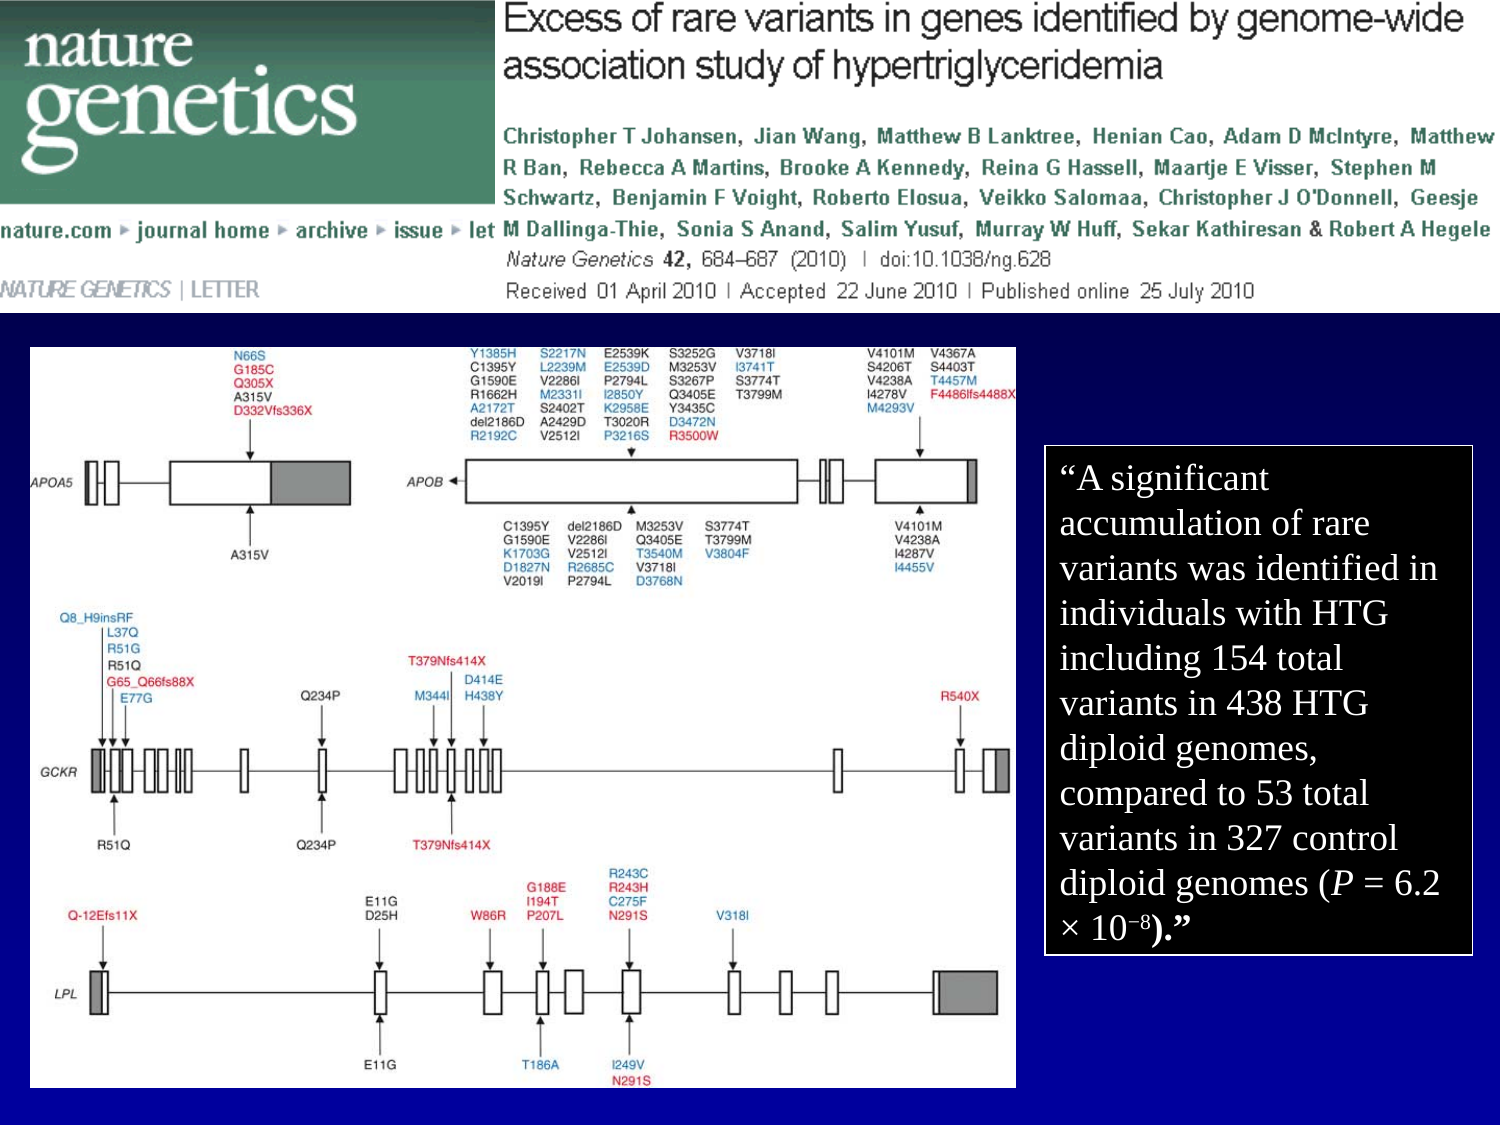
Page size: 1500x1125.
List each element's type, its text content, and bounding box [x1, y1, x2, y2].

text_box “A significant accumulation of rare variants was identified in individuals with HTG including 154 total variants in 438 HTG diploid genomes, compared to 53 total variants in 327 control diploid genomes (P = 6.2 × 10−8).” [1044, 445, 1473, 956]
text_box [0, 0, 1500, 313]
picture [29, 347, 1017, 1088]
